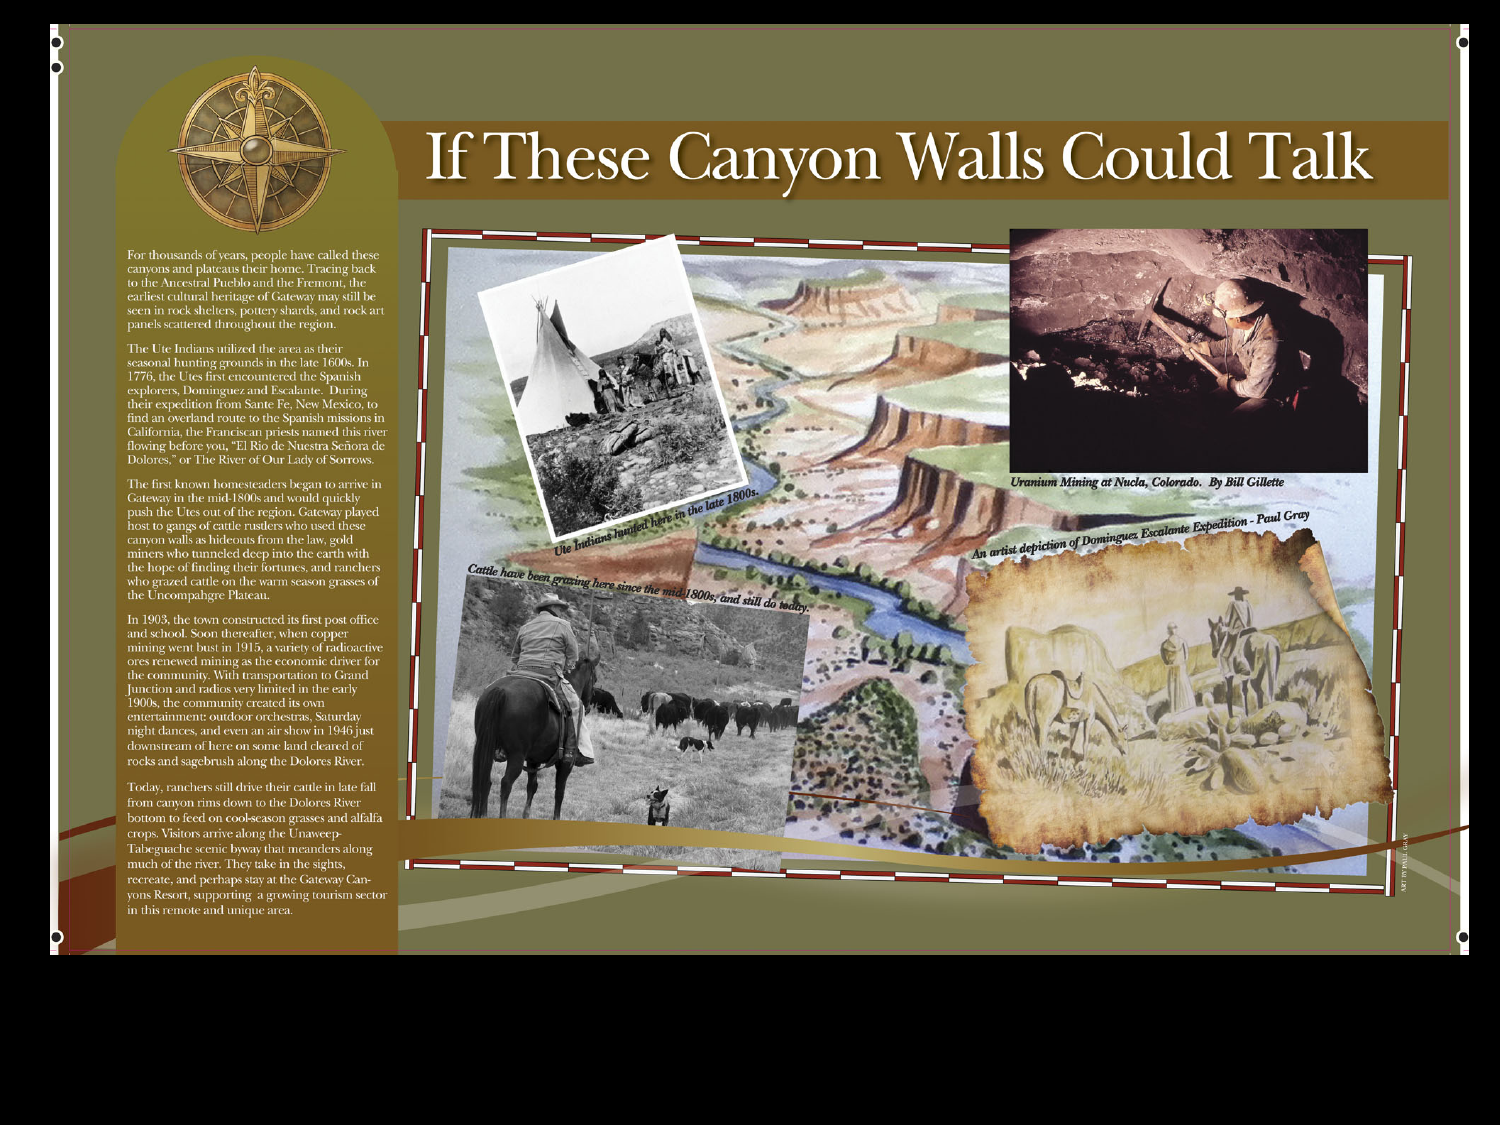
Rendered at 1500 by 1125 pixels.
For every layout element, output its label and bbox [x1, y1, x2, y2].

list [49, 24, 1469, 956]
